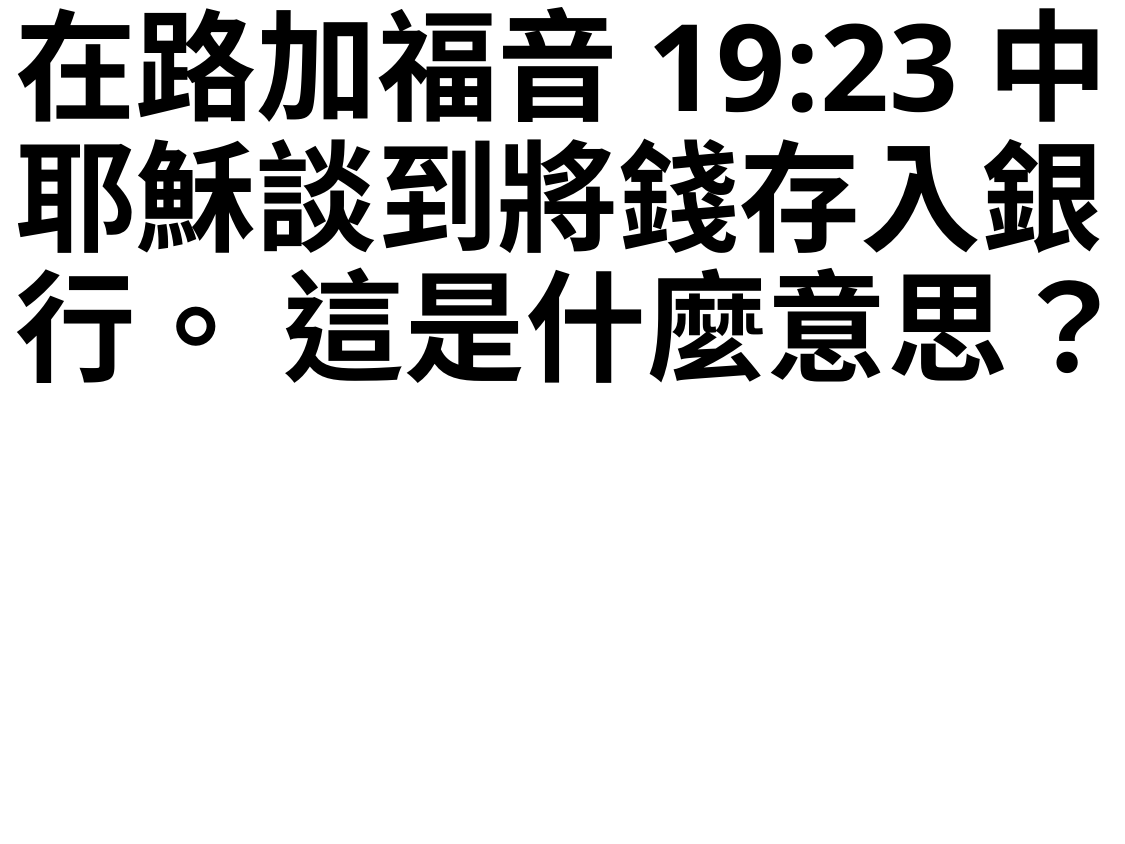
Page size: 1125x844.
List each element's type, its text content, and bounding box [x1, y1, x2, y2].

list 在路加福音19:23中,耶穌談到將錢存入銀行。 這是什麼意思？ [0, 0, 1125, 704]
